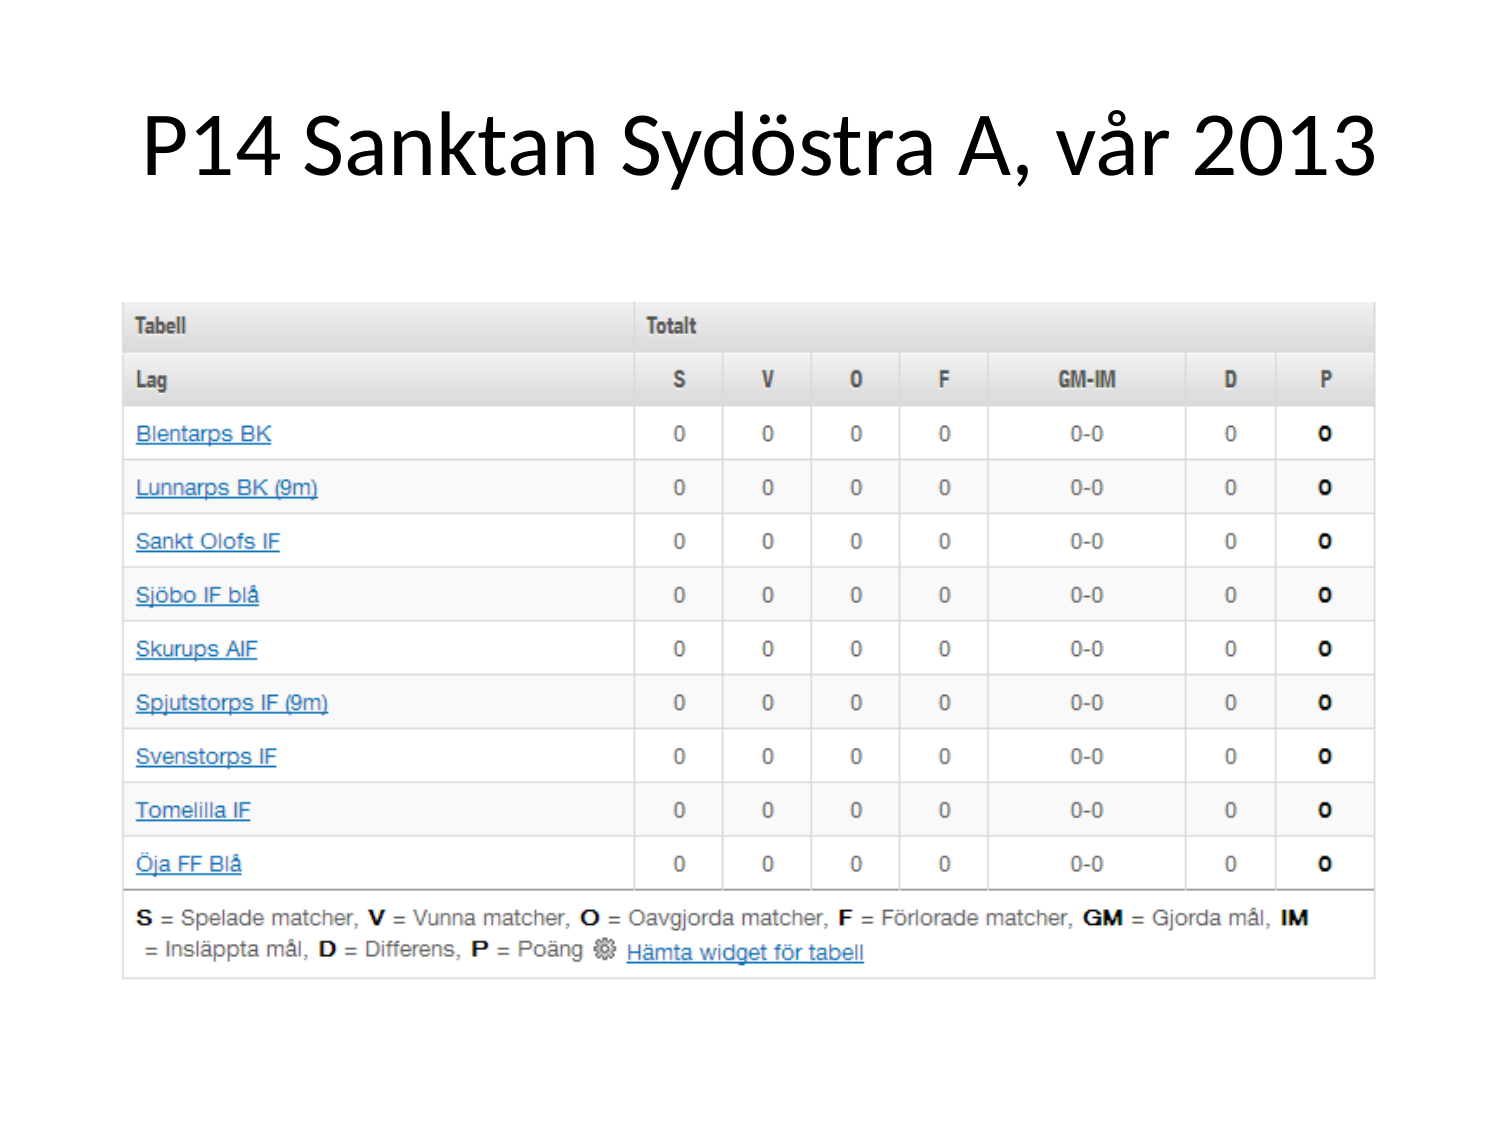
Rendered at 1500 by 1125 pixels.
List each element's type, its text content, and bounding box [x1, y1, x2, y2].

picture [111, 302, 1389, 1003]
title P14 Sanktan Sydöstra A, vår 2013 [75, 45, 1425, 233]
